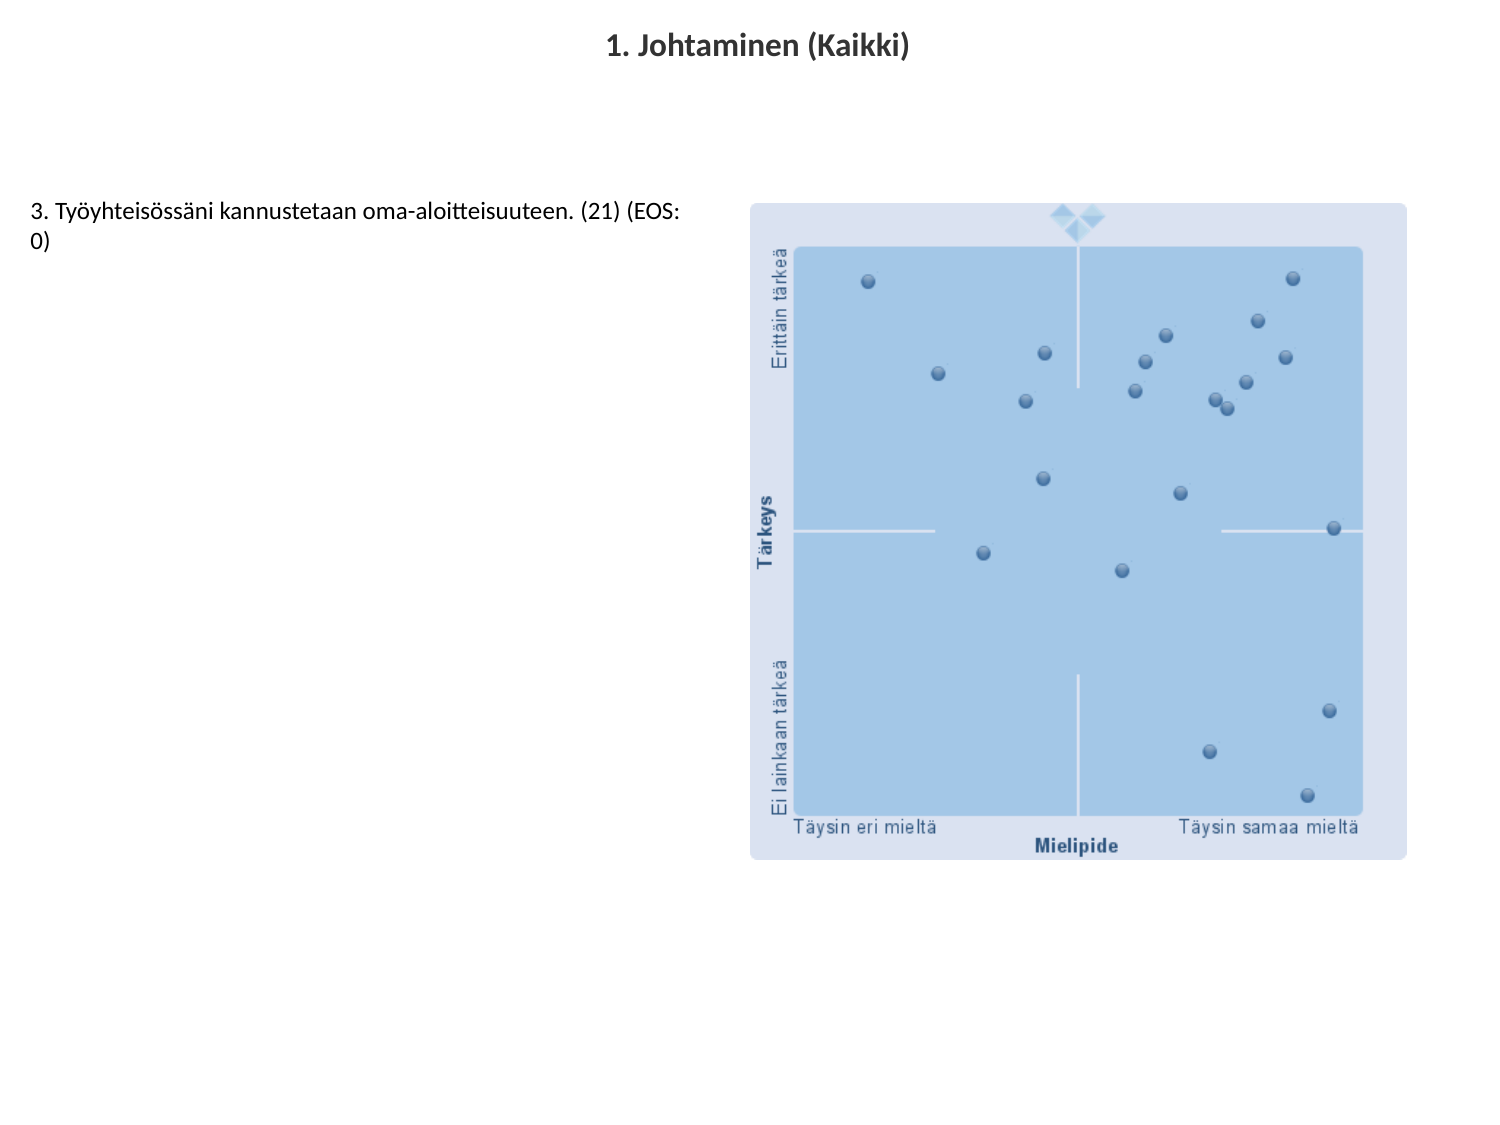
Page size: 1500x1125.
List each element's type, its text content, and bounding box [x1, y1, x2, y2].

text_box 3. Työyhteisössäni kannustetaan oma-aloitteisuuteen. (21) (EOS: 0) [15, 187, 719, 293]
text_box 1. Johtaminen (Kaikki) [15, 15, 1500, 71]
picture [749, 202, 1407, 860]
